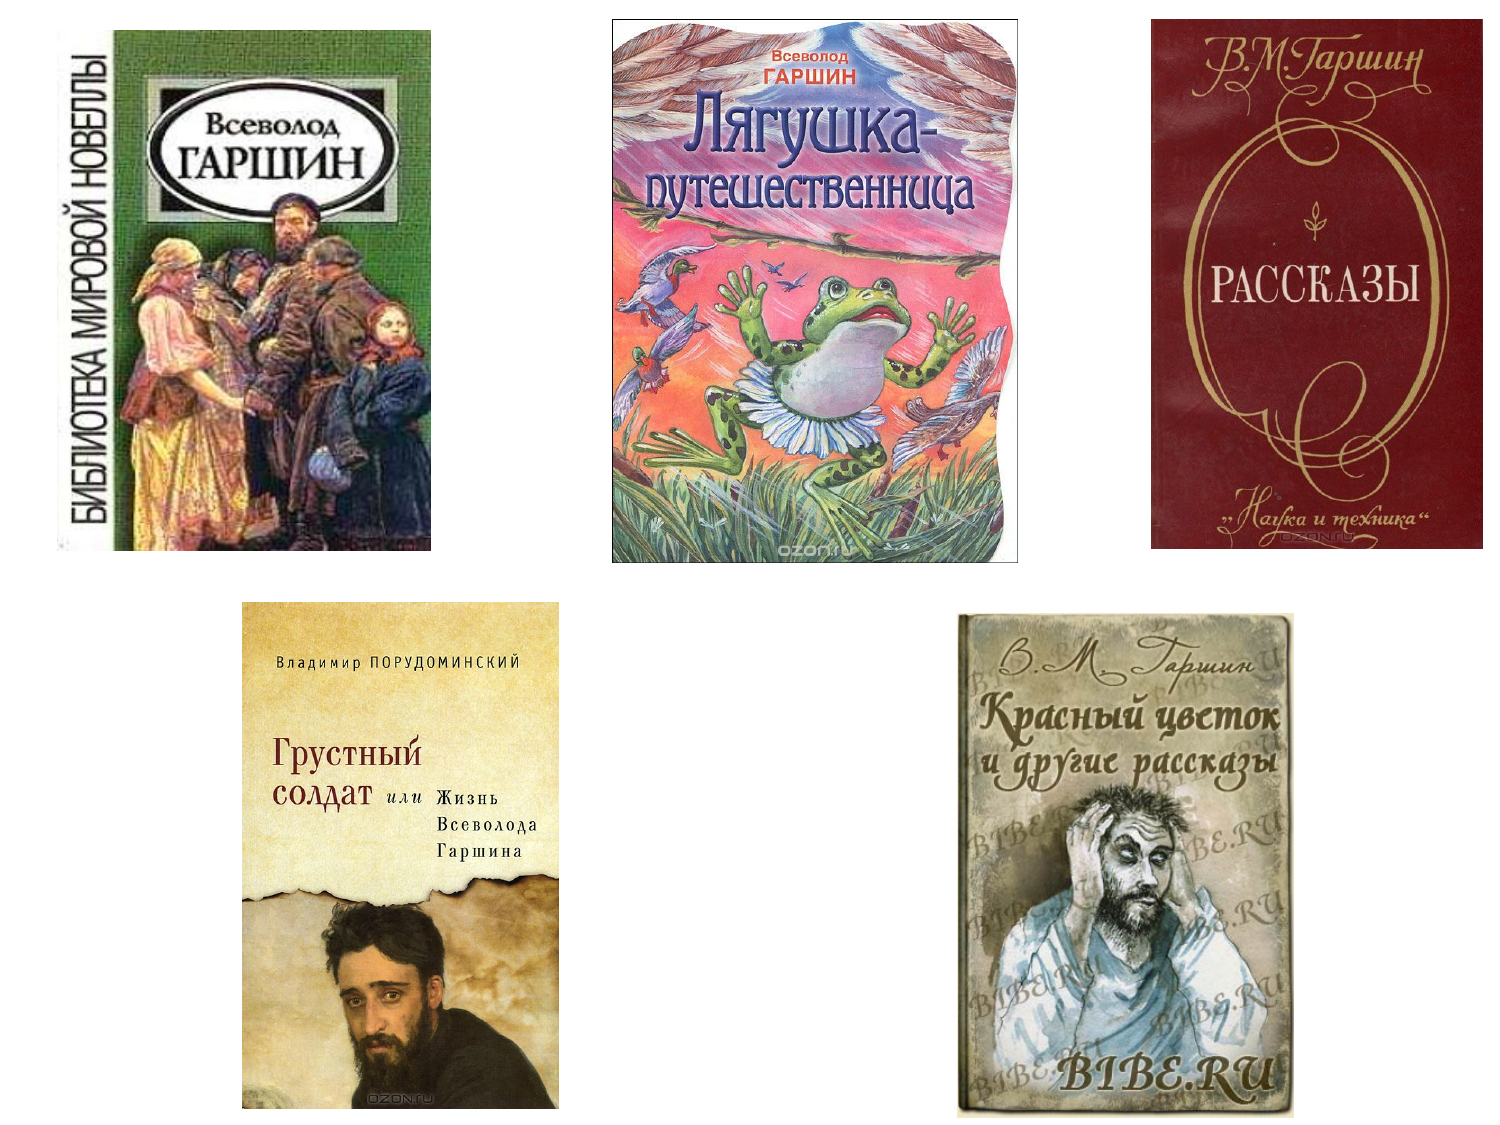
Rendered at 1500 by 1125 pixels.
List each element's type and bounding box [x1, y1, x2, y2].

picture [612, 18, 1018, 563]
picture [241, 602, 559, 1109]
picture [957, 613, 1294, 1118]
list [57, 30, 432, 551]
picture [1151, 18, 1483, 550]
